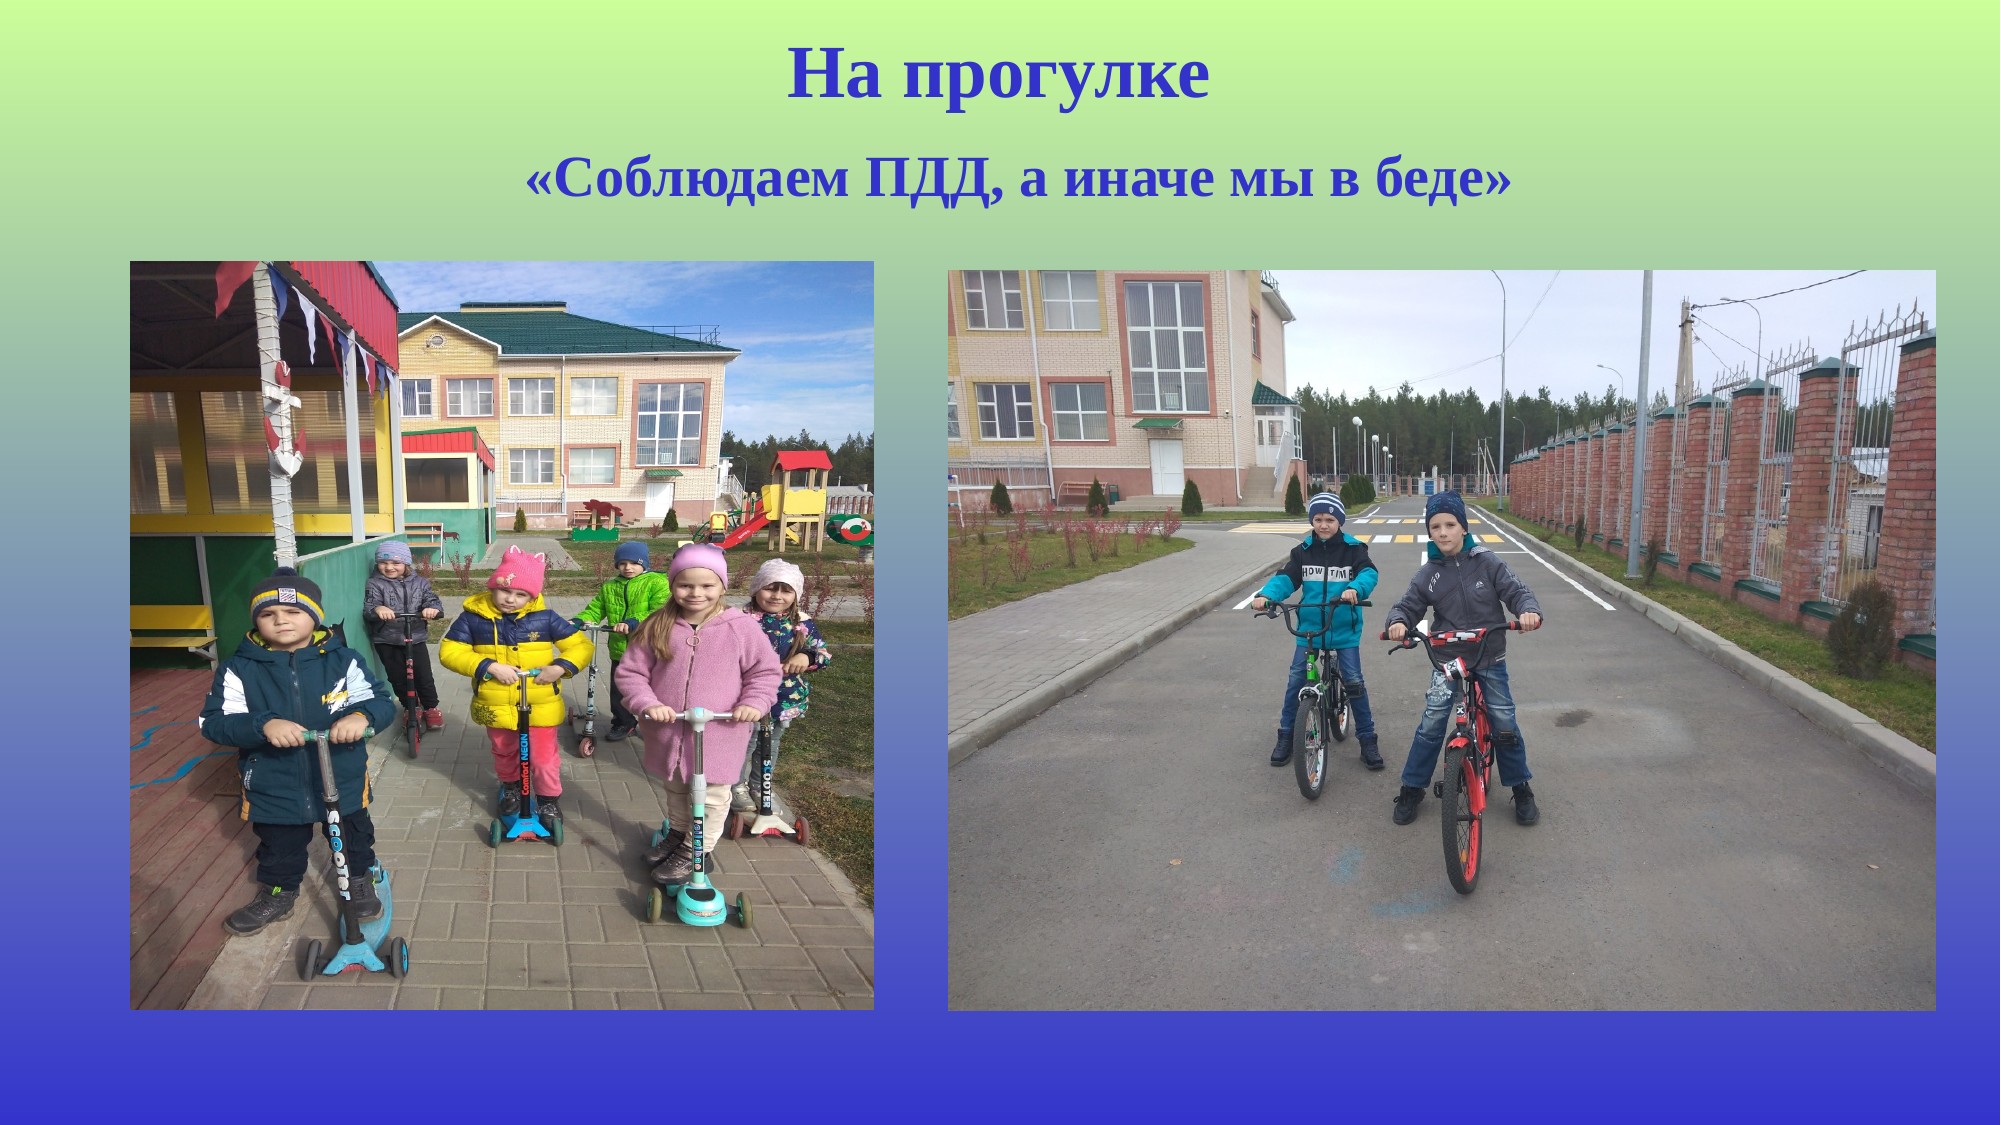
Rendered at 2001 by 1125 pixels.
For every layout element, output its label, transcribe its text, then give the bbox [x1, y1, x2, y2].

title На прогулке [99, 0, 1899, 257]
picture [948, 270, 1936, 1011]
picture [130, 261, 874, 1010]
text_box «Соблюдаем ПДД, а иначе мы в беде» [228, 130, 1810, 216]
